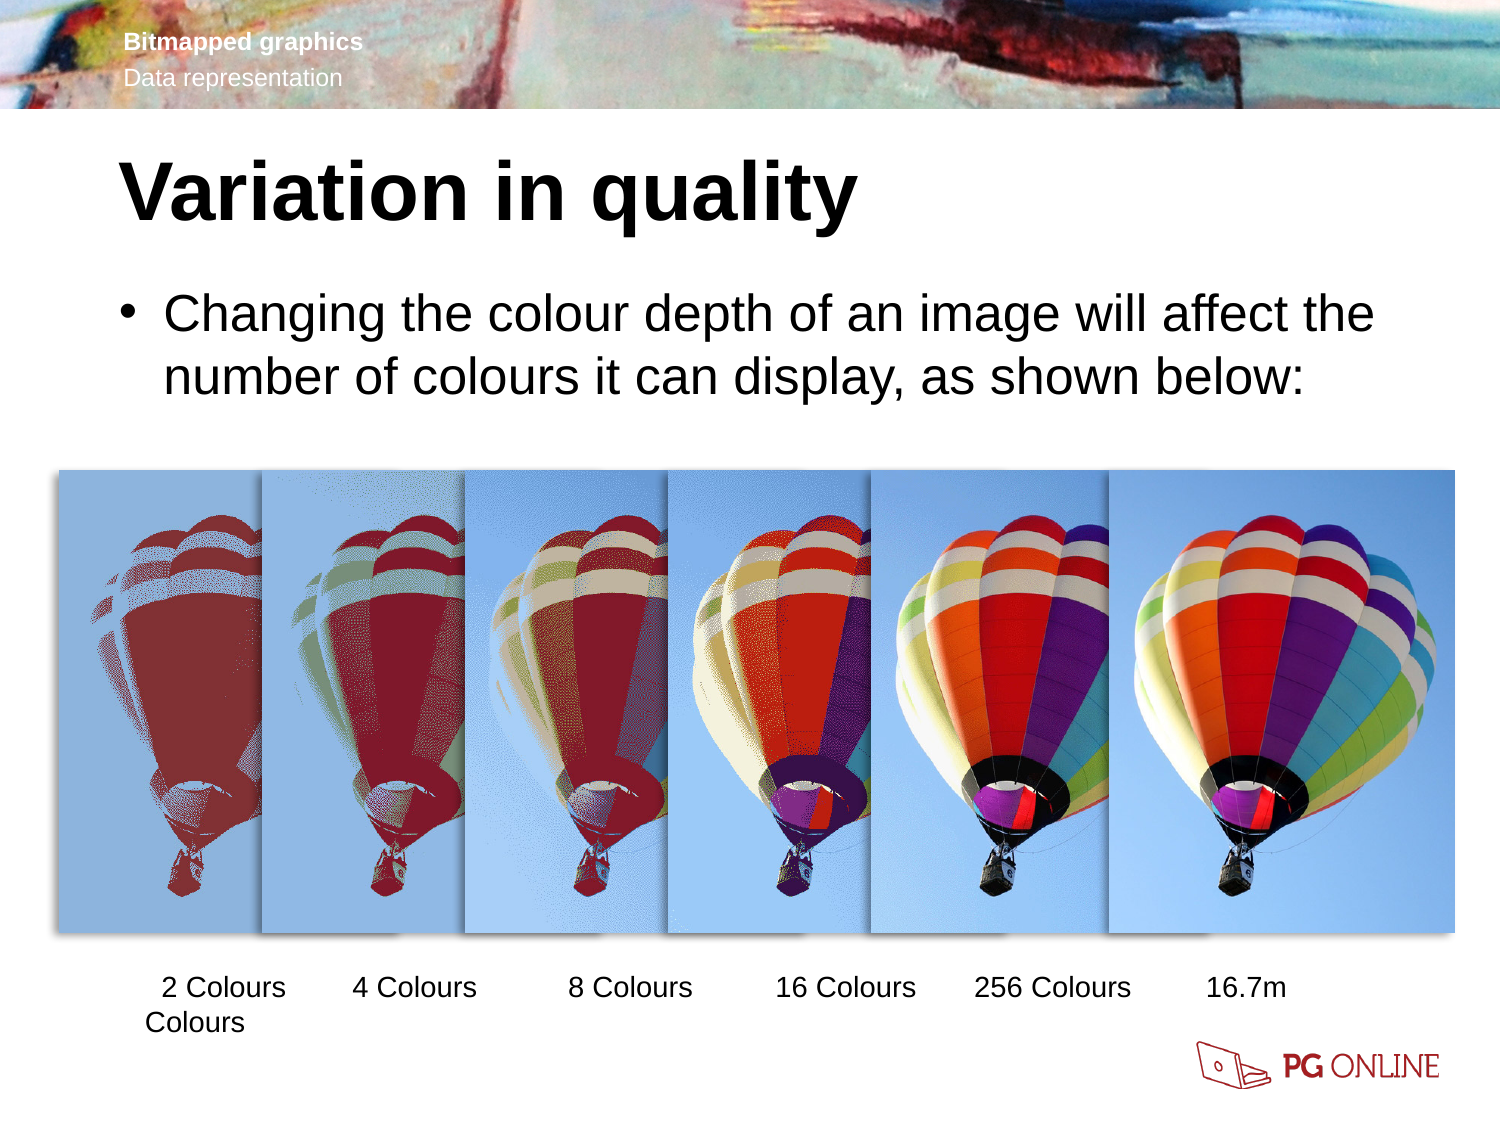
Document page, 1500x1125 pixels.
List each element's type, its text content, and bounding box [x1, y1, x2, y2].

list Variation in quality [118, 148, 1401, 259]
picture [0, 0, 1500, 109]
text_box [58, 469, 1455, 1013]
list Changing the colour depth of an image will affect the number of colours it can display, as shown below: [118, 279, 1398, 467]
